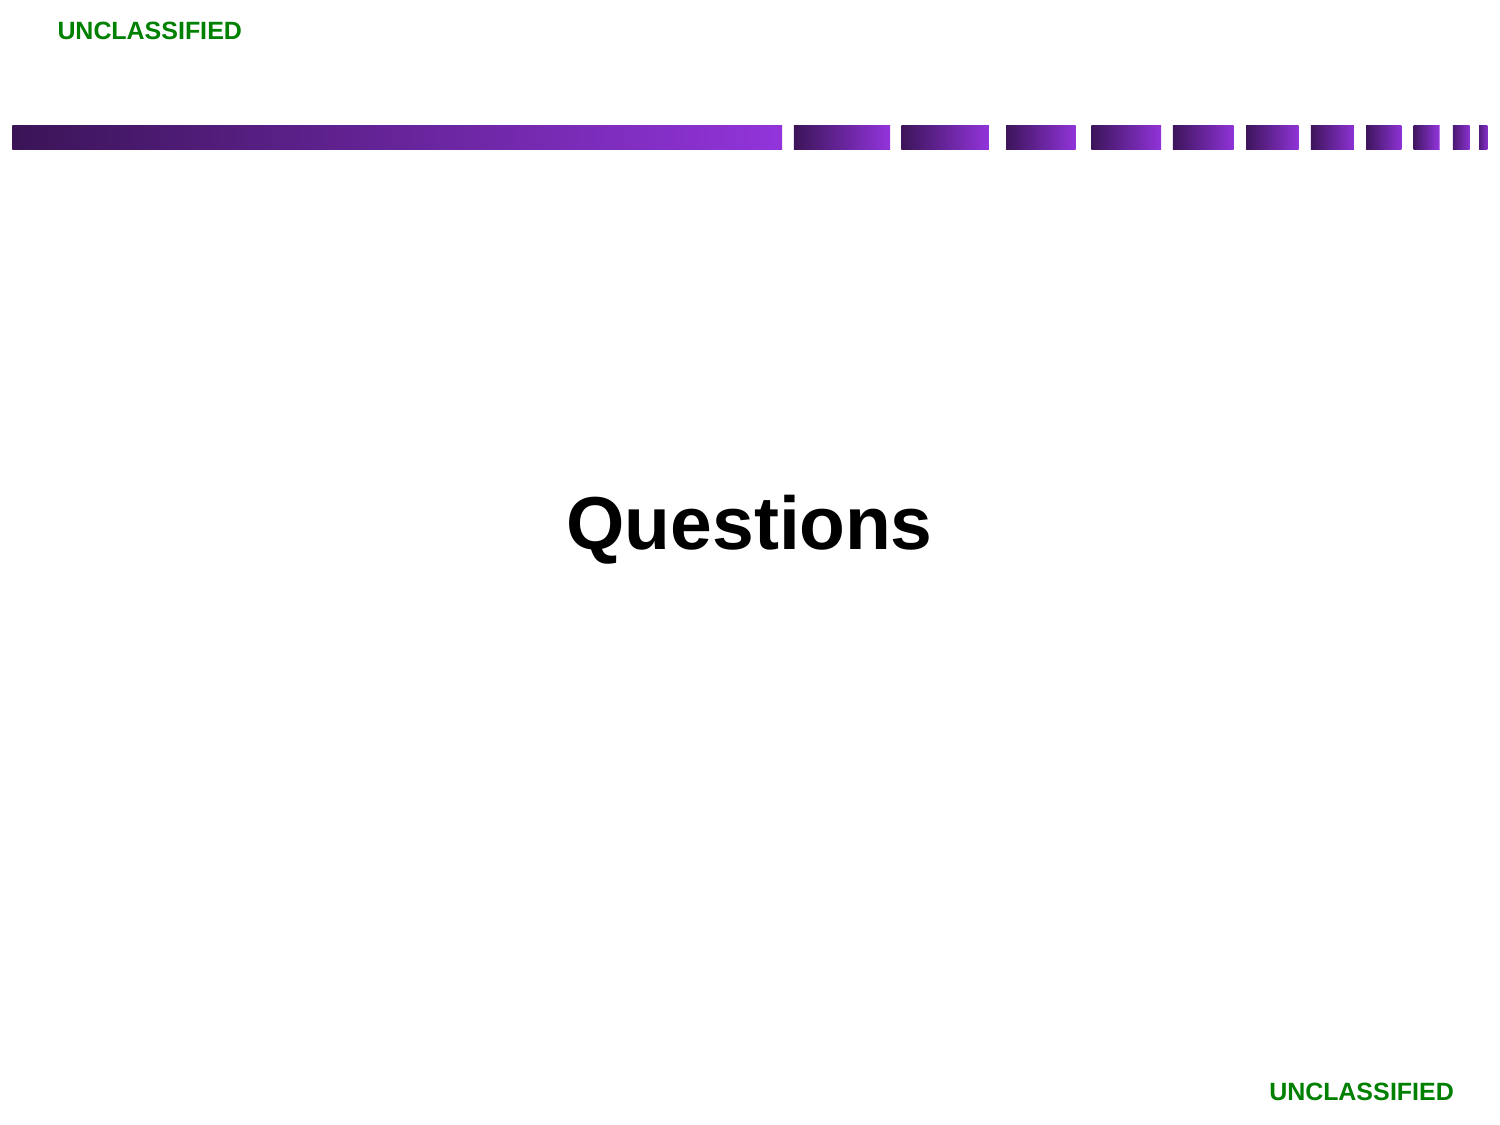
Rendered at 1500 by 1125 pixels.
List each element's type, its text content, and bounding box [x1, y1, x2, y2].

list Questions [74, 0, 1426, 655]
